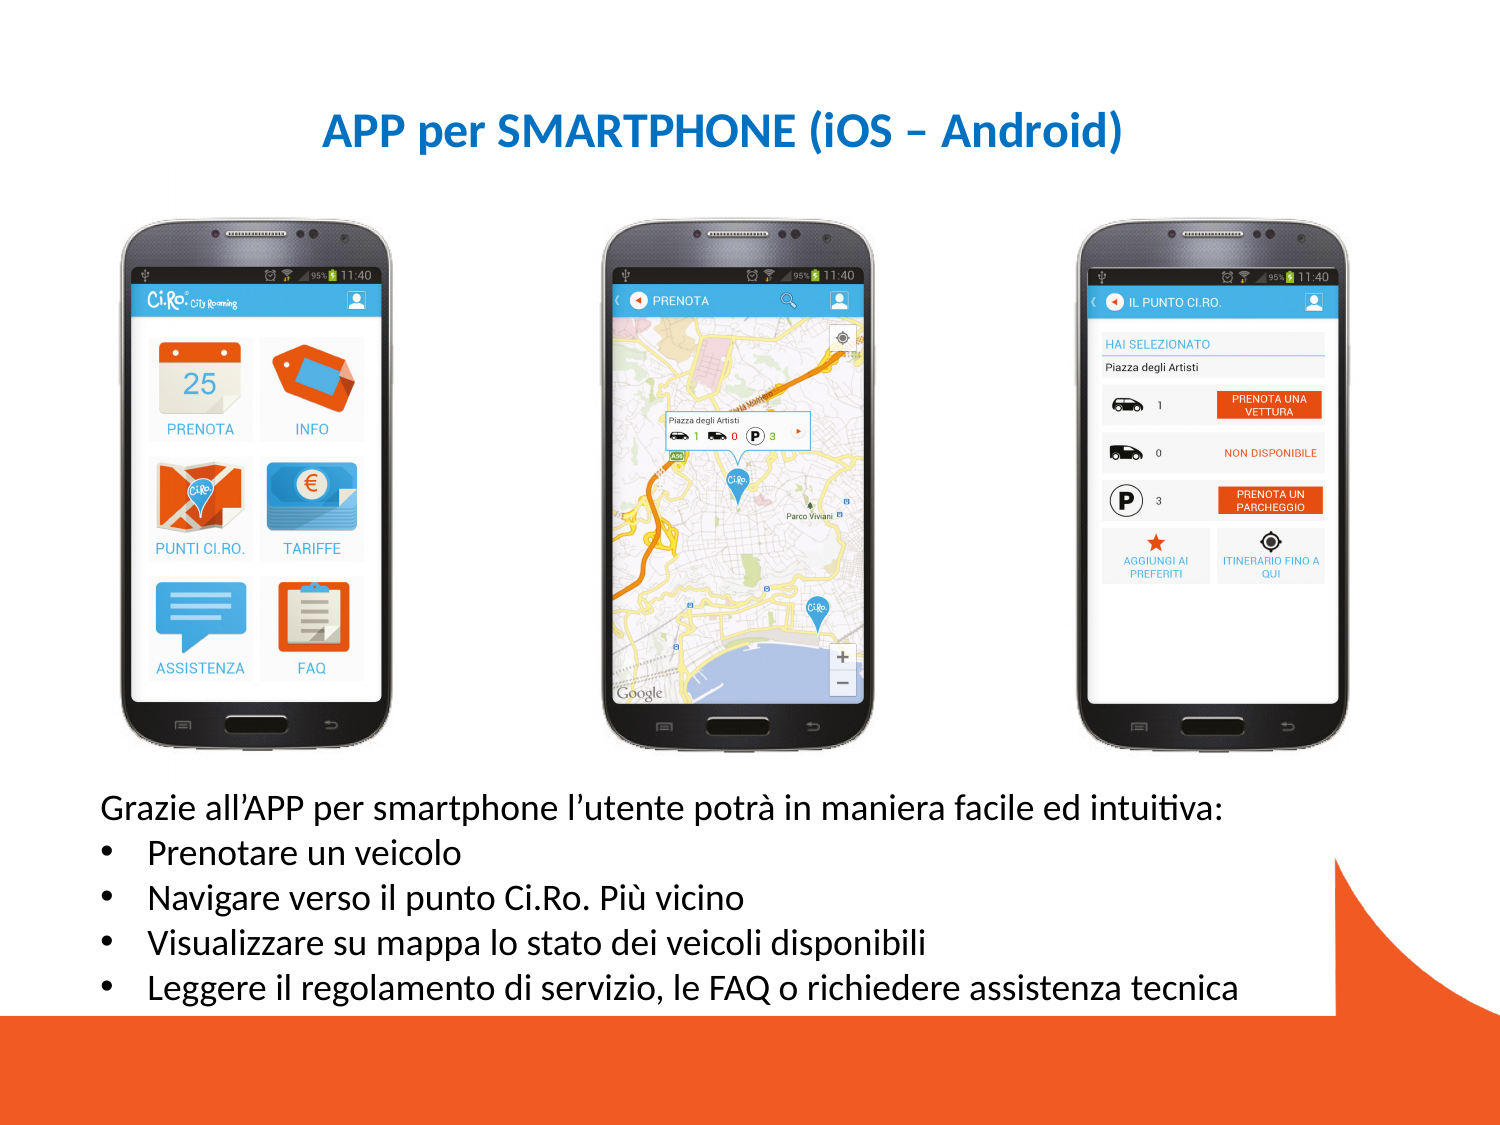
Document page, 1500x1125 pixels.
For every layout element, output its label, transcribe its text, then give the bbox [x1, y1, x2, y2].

text_box APP per SMARTPHONE (iOS – Android) [55, 90, 1391, 166]
picture [1038, 165, 1392, 794]
picture [81, 165, 434, 792]
picture [571, 165, 901, 794]
text_box Grazie all’APP per smartphone l’utente potrà in maniera facile ed intuitiva: Prenotare un veicolo Navigare verso il punto Ci.Ro. Più vicino Visualizzare su mappa lo stato dei veicoli disponibili Leggere il regolamento di servizio, le FAQ o richiedere assistenza tecnica [85, 775, 1256, 855]
picture [0, 857, 1500, 1125]
